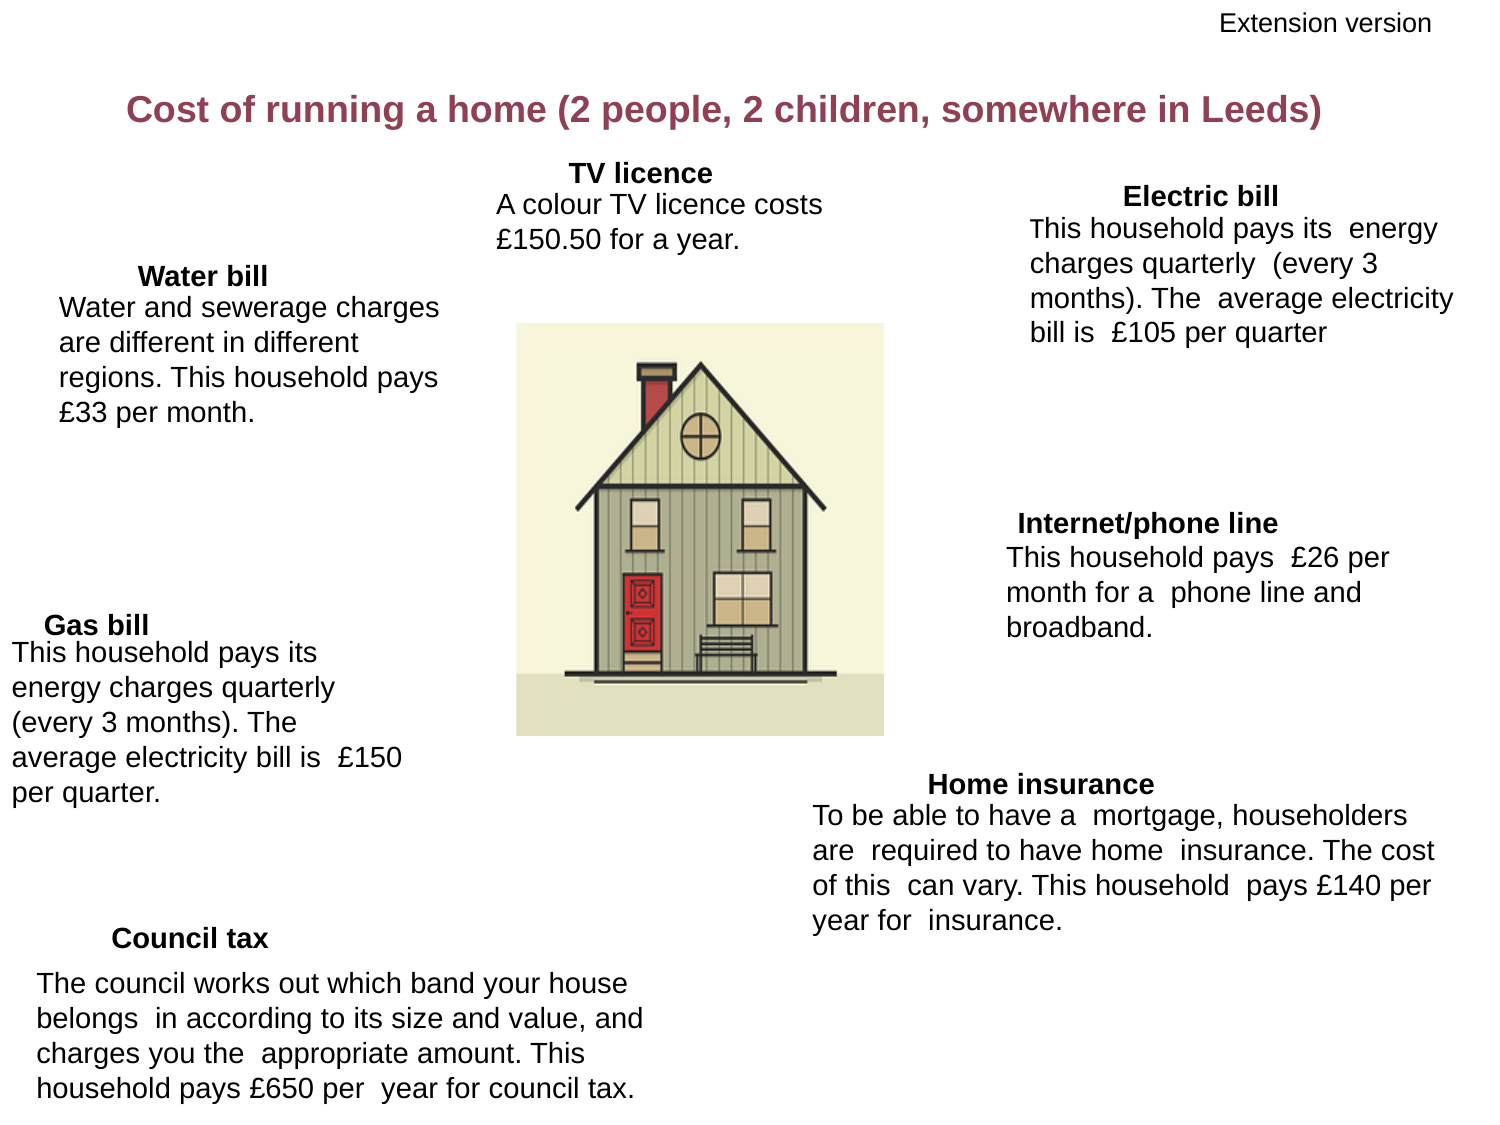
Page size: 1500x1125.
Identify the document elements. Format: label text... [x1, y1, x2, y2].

text_box Cost of running a home (2 people, 2 children, somewhere in Leeds) [79, 79, 1370, 136]
picture [516, 323, 885, 736]
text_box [0, 148, 1499, 1037]
text_box Extension version [1141, 0, 1500, 45]
text_box [0, 1042, 1500, 1125]
text_box [0, 0, 1500, 149]
